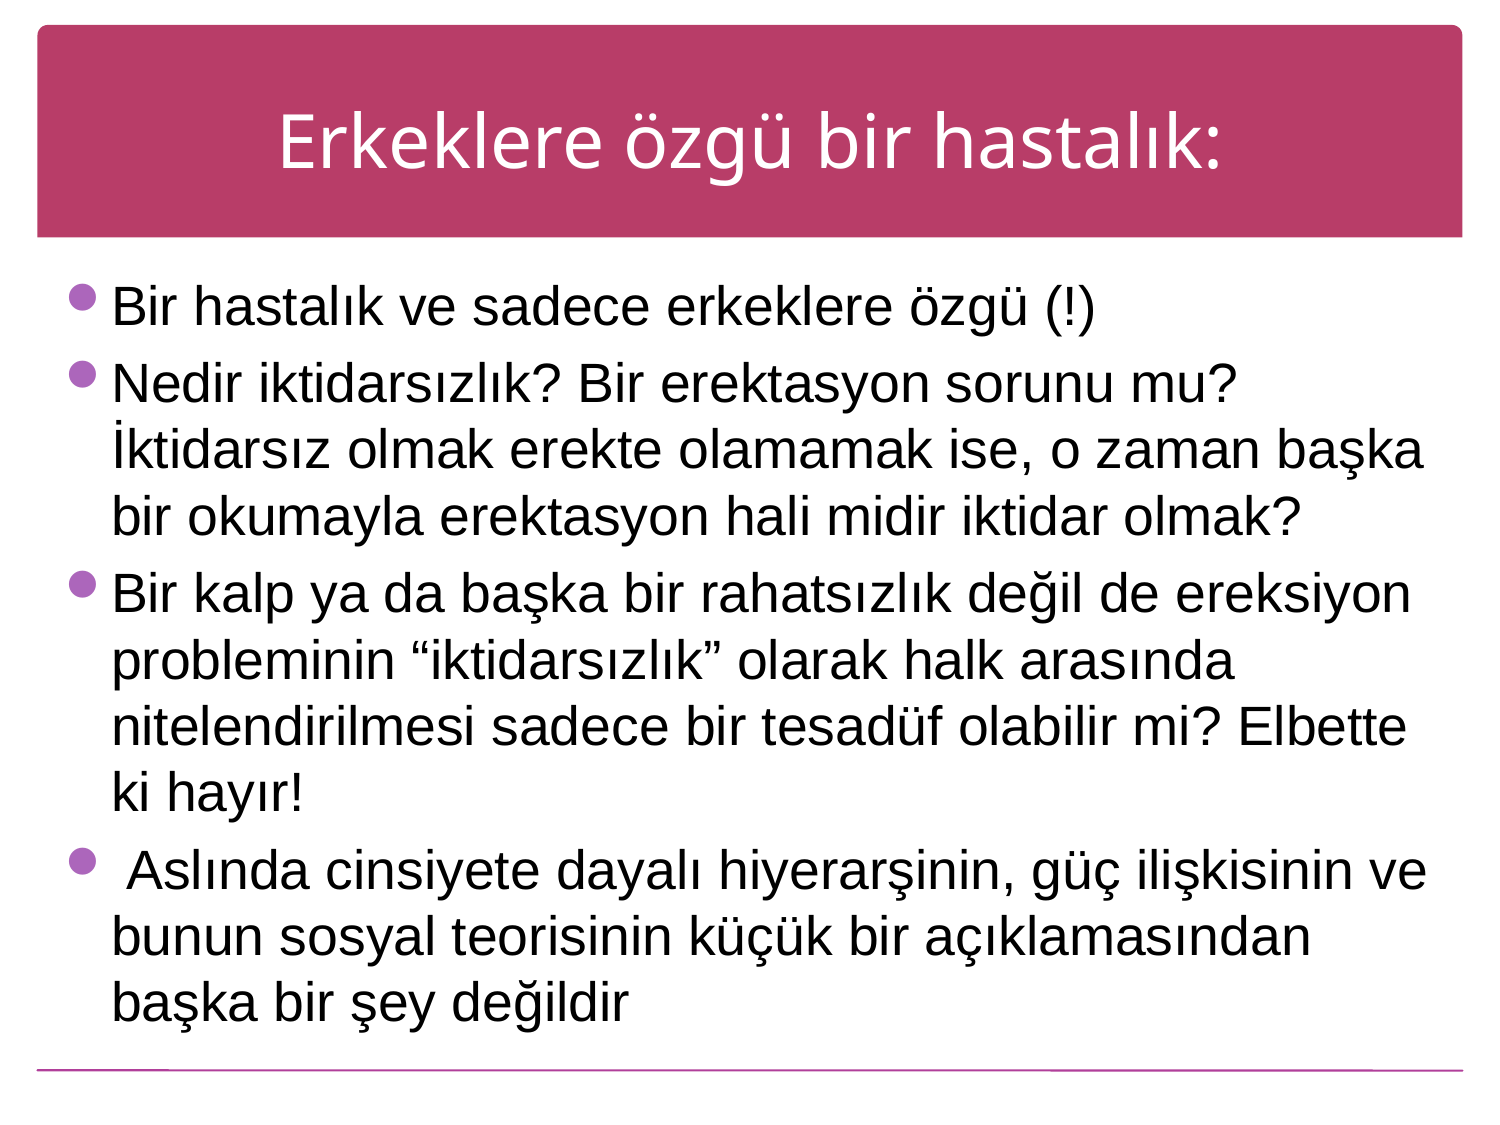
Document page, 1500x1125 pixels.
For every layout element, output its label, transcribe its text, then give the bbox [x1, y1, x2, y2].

title Erkeklere özgü bir hastalık: [50, 45, 1450, 233]
list Bir hastalık ve sadece erkeklere özgü (!) Nedir iktidarsızlık? Bir erektasyon sorunu mu? İktidarsız olmak erekte olamamak ise, o zaman başka bir okumayla erektasyon hali midir iktidar olmak? Bir kalp ya da başka bir rahatsızlık değil de ereksiyon probleminin “iktidarsızlık” olarak halk arasında nitelendirilmesi sadece bir tesadüf olabilir mi? Elbette ki hayır! Aslında cinsiyete dayalı hiyerarşinin, güç ilişkisinin ve bunun sosyal teorisinin küçük bir açıklamasından başka bir şey değildir [50, 262, 1450, 1050]
